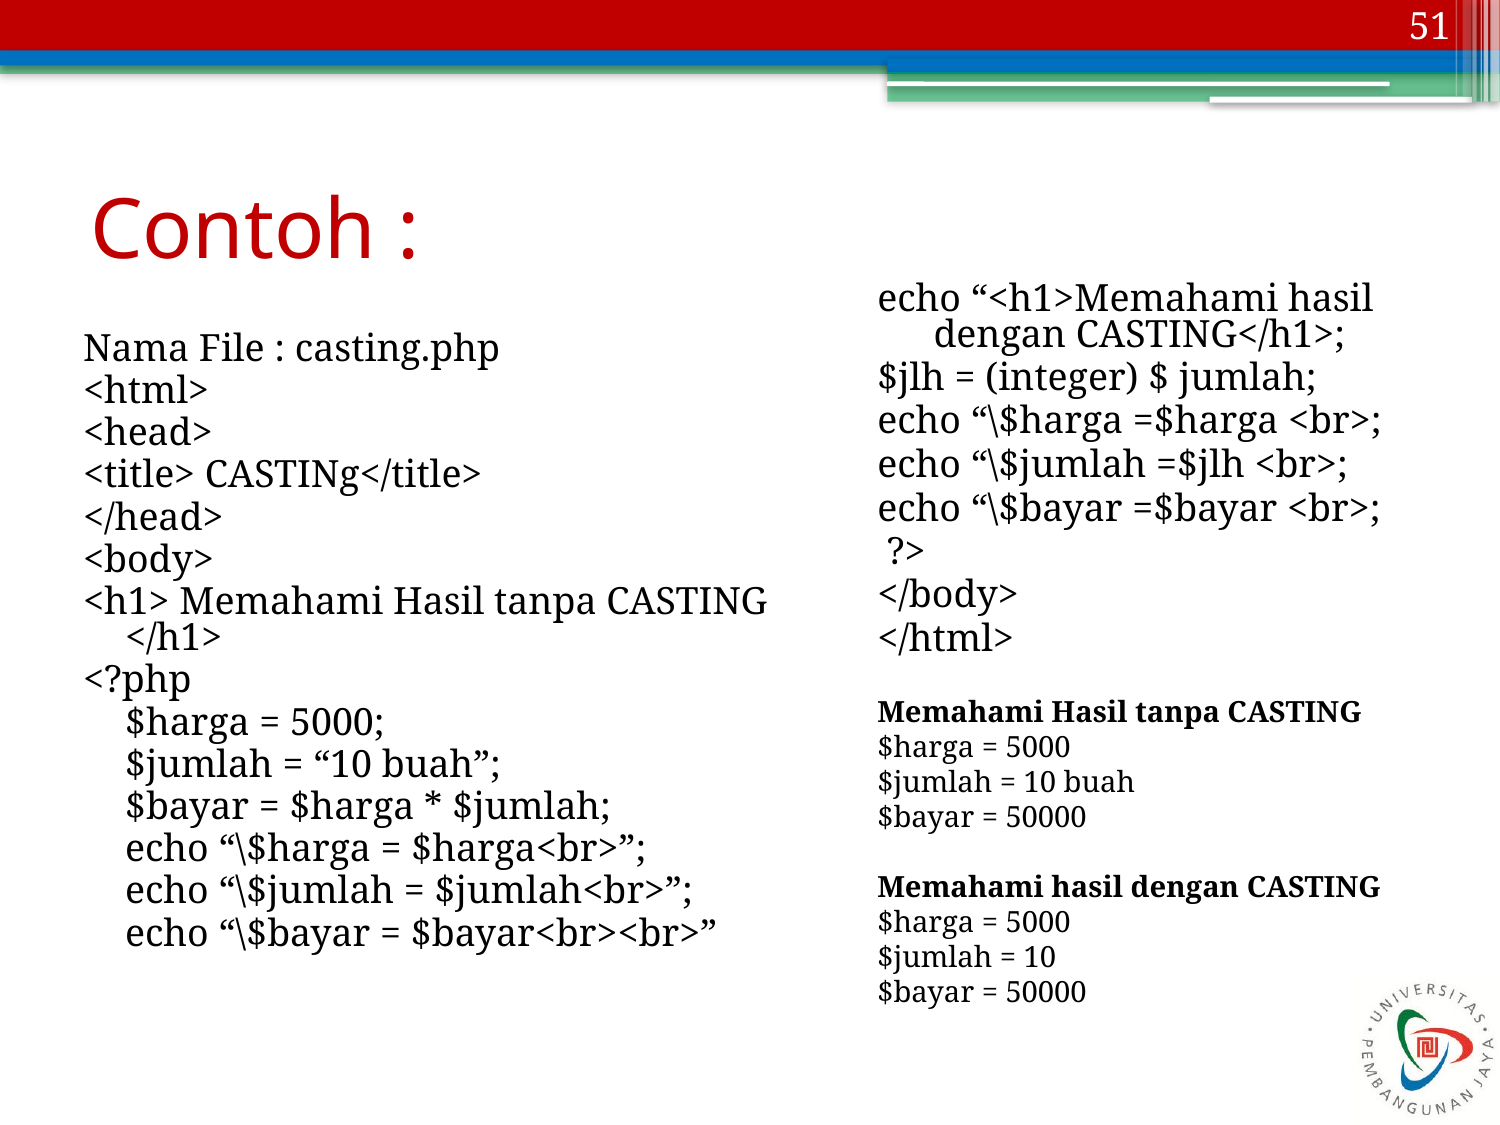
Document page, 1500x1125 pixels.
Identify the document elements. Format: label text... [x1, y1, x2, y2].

text_box echo “<h1>Memahami hasil dengan CASTING</h1>; $jlh = (integer) $ jumlah; echo “\$harga =$harga <br>; echo “\$jumlah =$jlh <br>; echo “\$bayar =$bayar <br>; ?> </body> </html> Memahami Hasil tanpa CASTING $harga = 5000 $jumlah = 10 buah $bayar = 50000 Memahami hasil dengan CASTING $harga = 5000 $jumlah = 10 $bayar = 50000 [862, 275, 1463, 994]
picture [1352, 975, 1500, 1125]
slide_number 51 [1341, 0, 1466, 61]
title Contoh : [75, 137, 1425, 313]
list Nama File : casting.php <html> <head> <title> CASTINg</title> </head> <body> <h1> Memahami Hasil tanpa CASTING </h1> <?php $harga = 5000; $jumlah = “10 buah”; $bayar = $harga * $jumlah; echo “\$harga = $harga<br>”; echo “\$jumlah = $jumlah<br>”; echo “\$bayar = $bayar<br><br>” [50, 324, 863, 1044]
